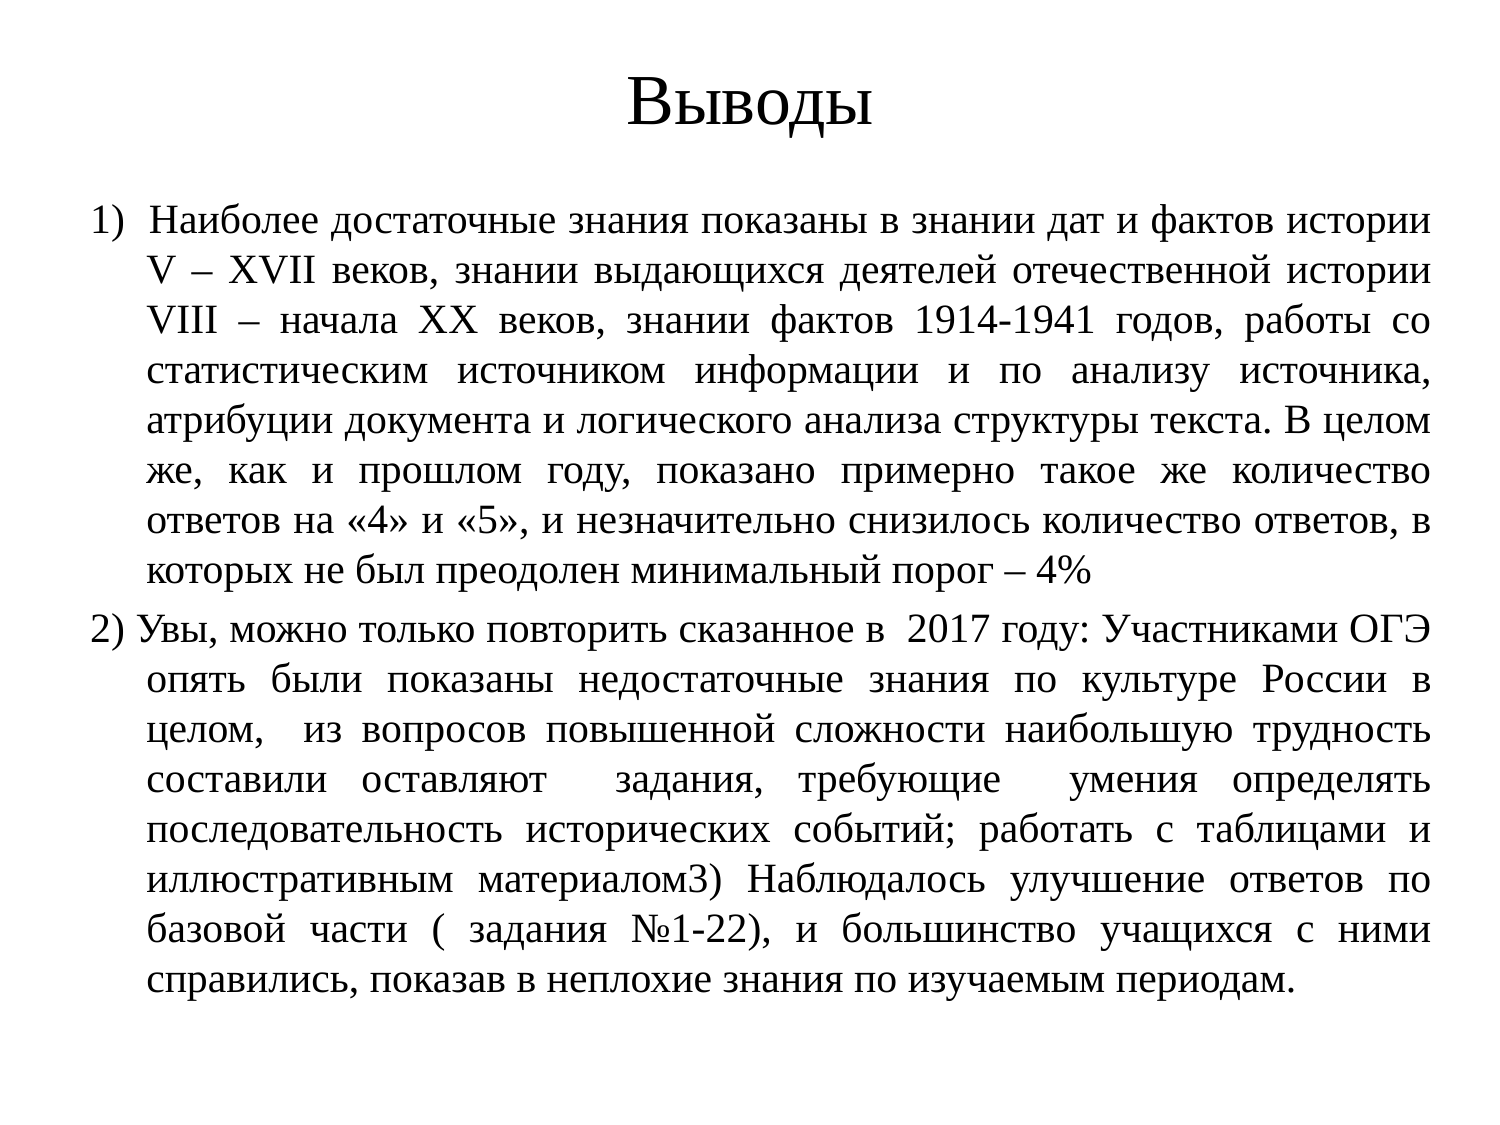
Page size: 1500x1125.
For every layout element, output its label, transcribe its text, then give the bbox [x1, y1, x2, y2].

list 1) Наиболее достаточные знания показаны в знании дат и фактов истории V – XVII веков, знании выдающихся деятелей отечественной истории VIII – начала ХХ веков, знании фактов 1914-1941 годов, работы со статистическим источником информации и по анализу источника, атрибуции документа и логического анализа структуры текста. В целом же, как и прошлом году, показано примерно такое же количество ответов на «4» и «5», и незначительно снизилось количество ответов, в которых не был преодолен минимальный порог – 4% 2) Увы, можно только повторить сказанное в 2017 году: Участниками ОГЭ опять были показаны недостаточные знания по культуре России в целом, из вопросов повышенной сложности наибольшую трудность составили оставляют задания, требующие умения определять последовательность исторических событий; работать с таблицами и иллюстративным материалом3) Наблюдалось улучшение ответов по базовой части ( задания №1-22), и большинство учащихся с ними справились, показав в неплохие знания по изучаемым периодам. [75, 184, 1447, 1012]
title Выводы [75, 45, 1425, 184]
